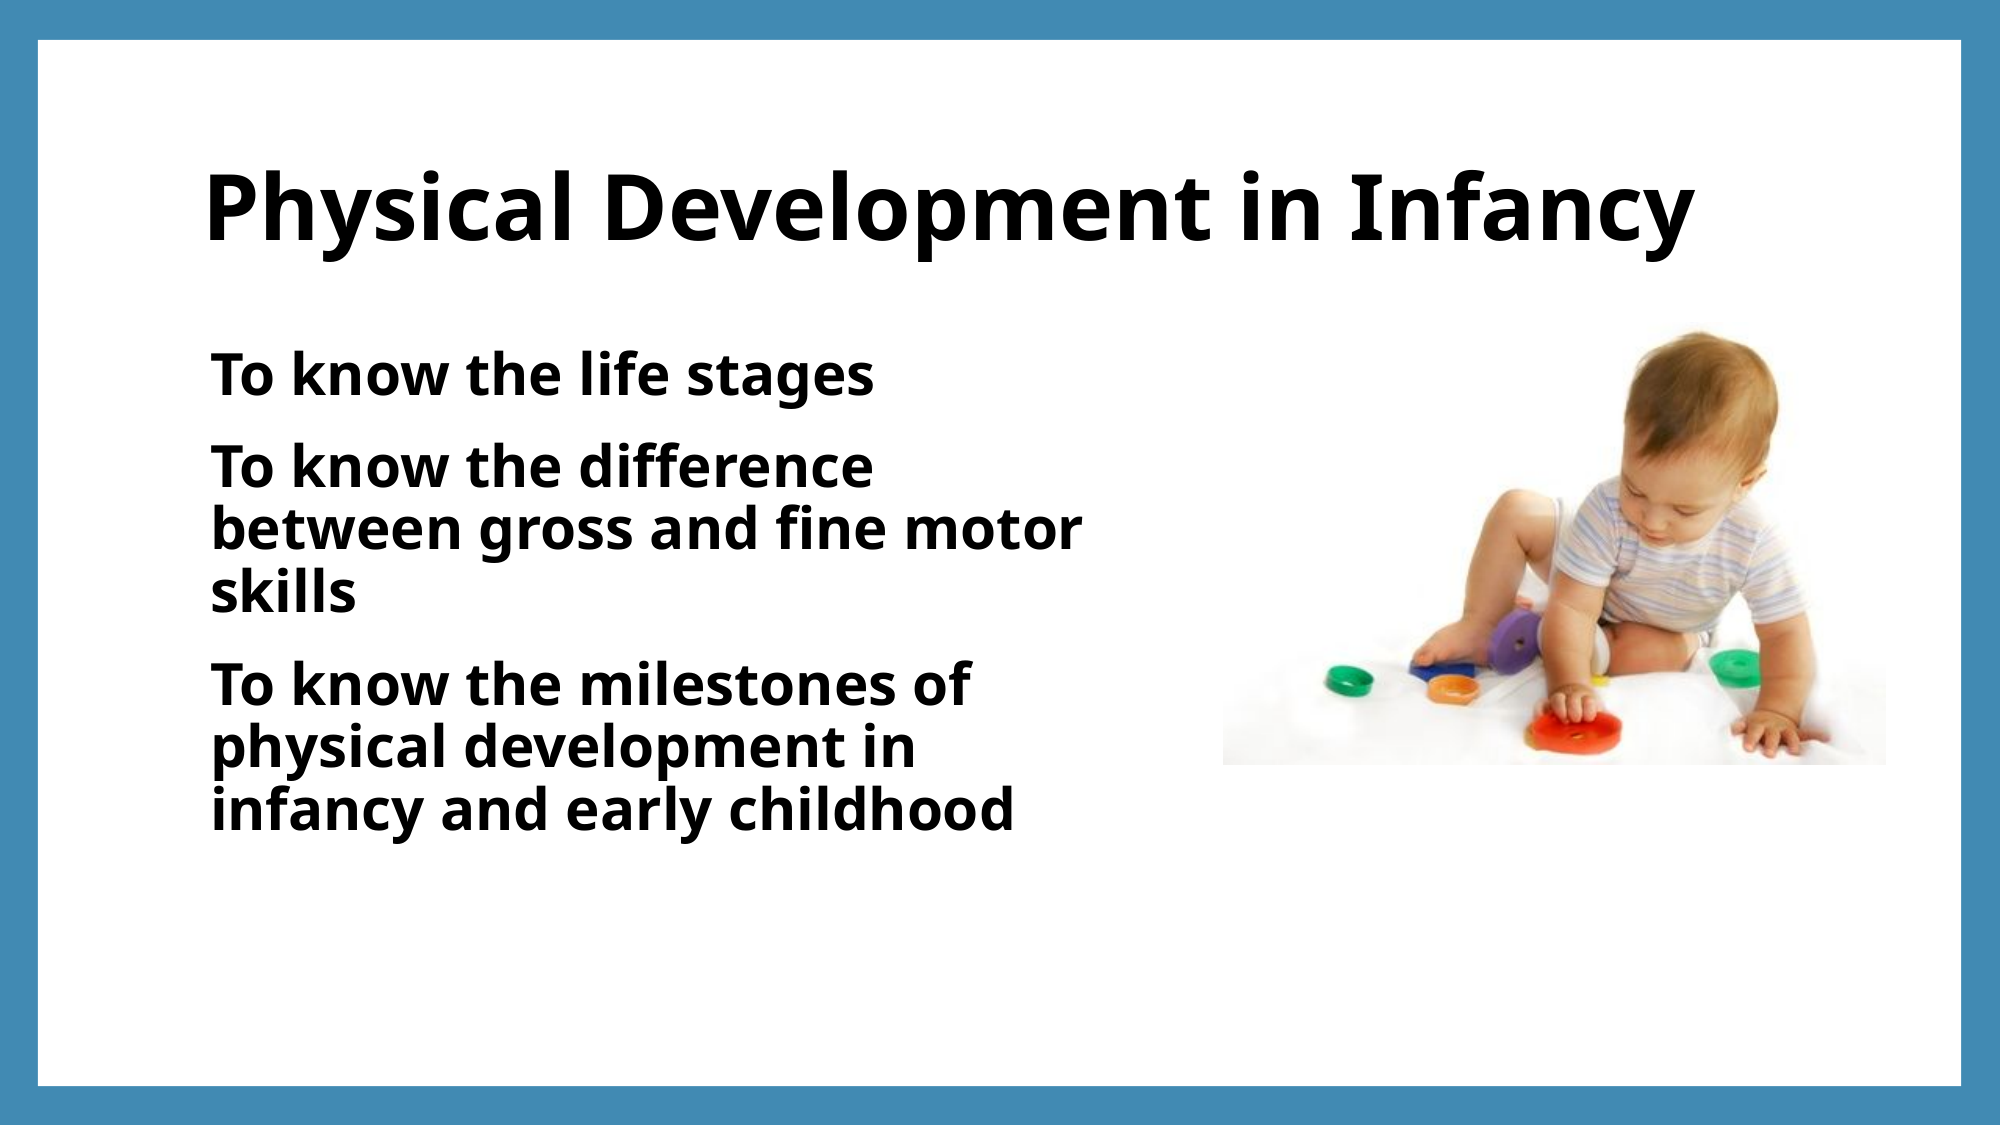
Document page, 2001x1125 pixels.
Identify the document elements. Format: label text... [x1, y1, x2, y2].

title Physical Development in Infancy [187, 99, 1808, 323]
picture [1223, 322, 1887, 765]
list To know the life stages To know the difference between gross and fine motor skills To know the milestones of physical development in infancy and early childhood [187, 337, 1137, 1000]
